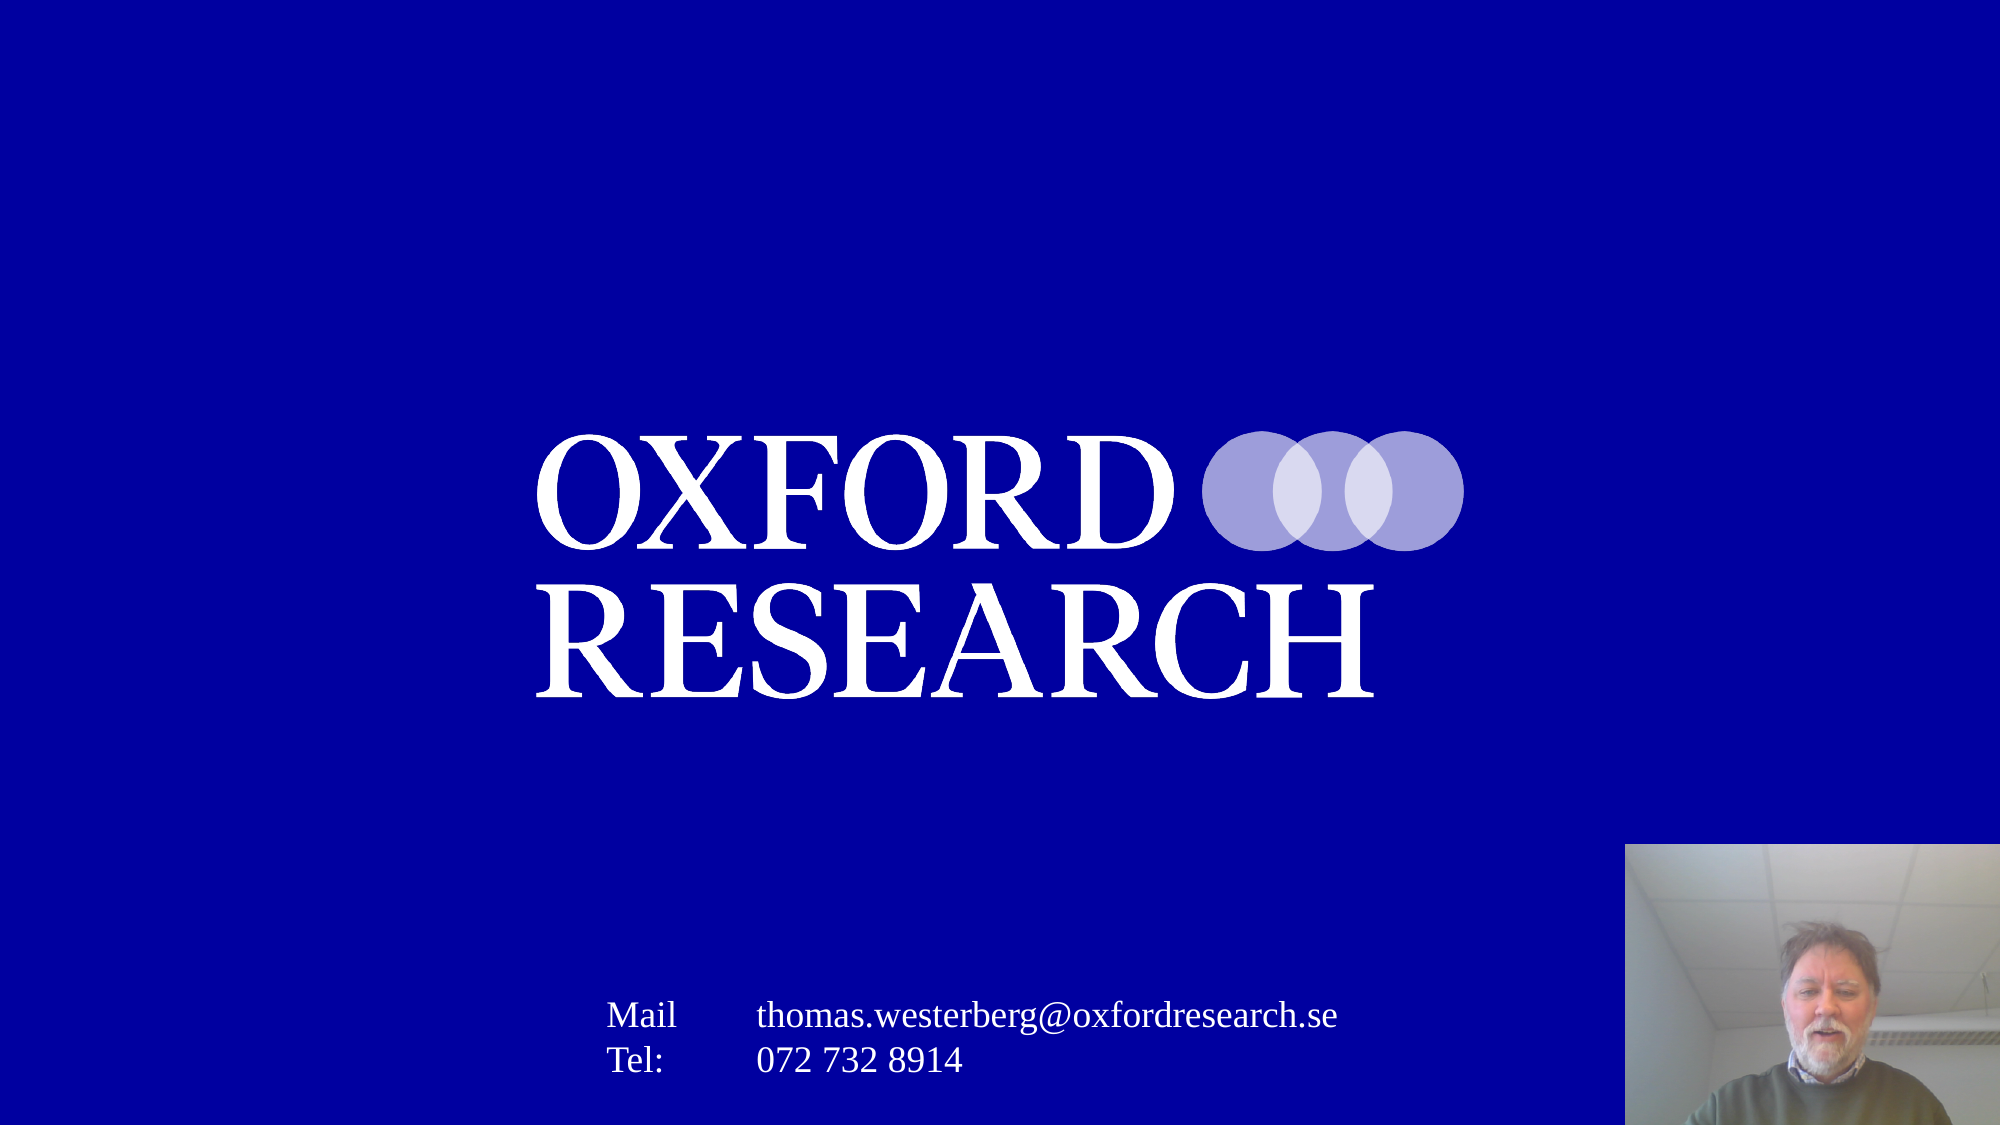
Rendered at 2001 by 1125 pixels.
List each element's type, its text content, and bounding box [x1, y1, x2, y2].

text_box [1624, 843, 2000, 1125]
text_box Mail thomas.westerberg@oxfordresearch.se Tel: 072 732 8914 [591, 982, 1385, 1087]
picture [536, 431, 1464, 699]
